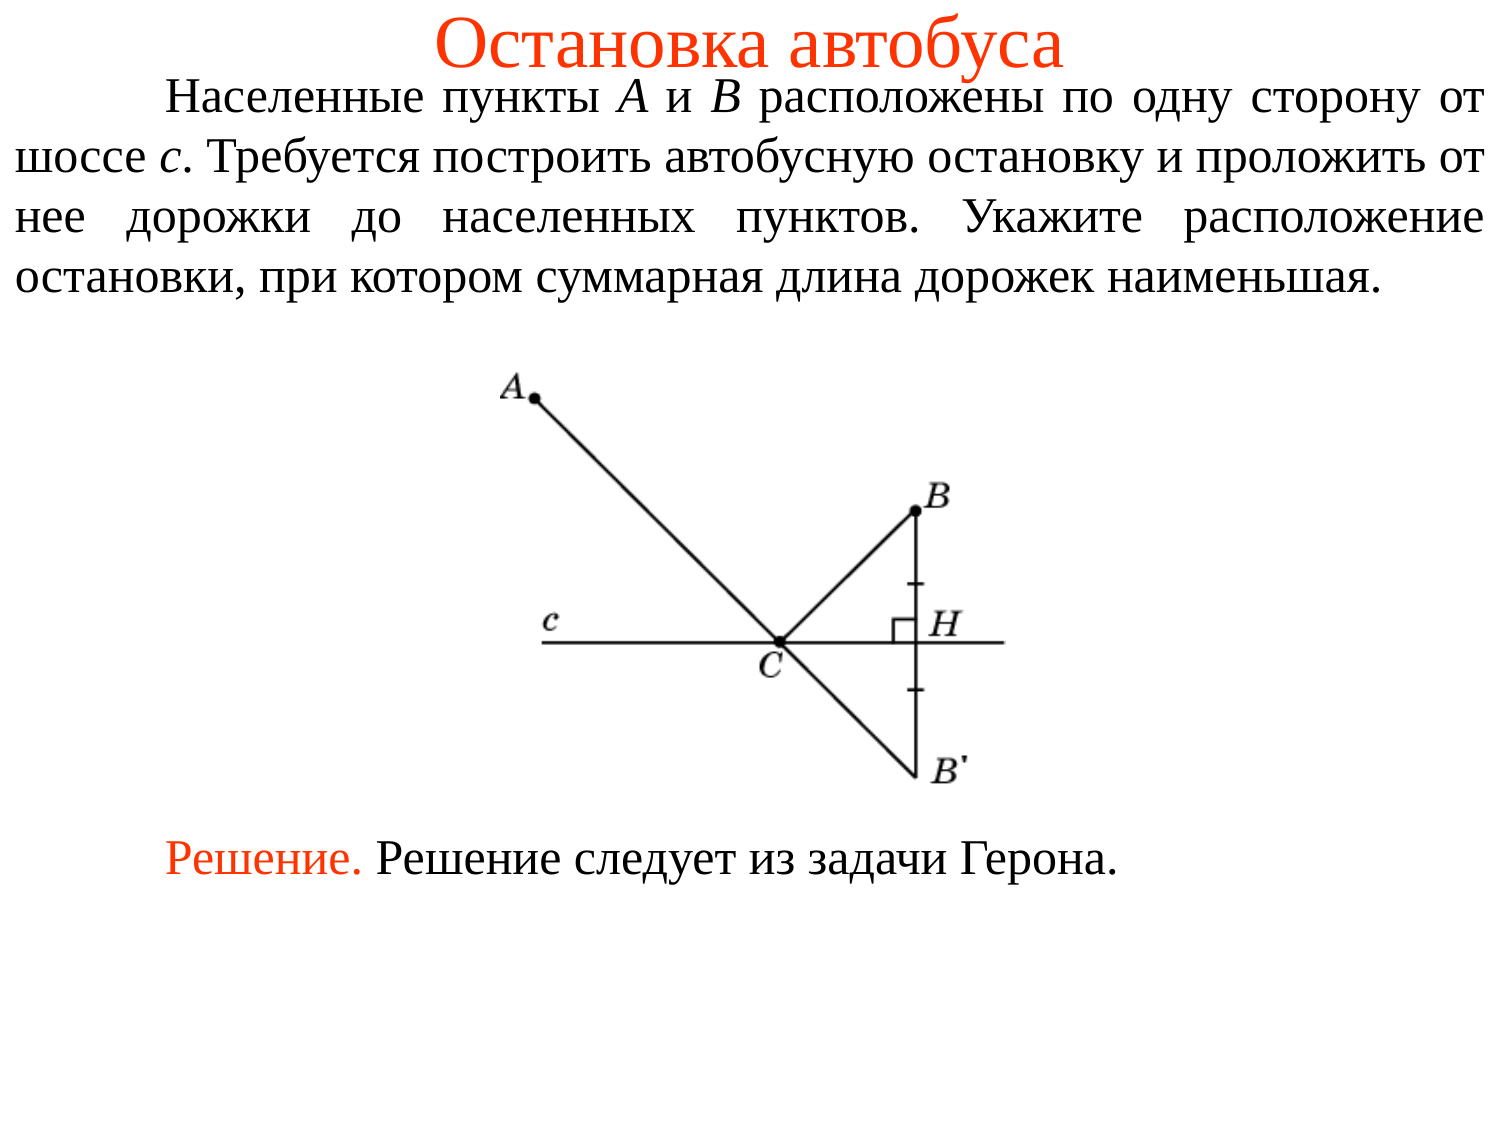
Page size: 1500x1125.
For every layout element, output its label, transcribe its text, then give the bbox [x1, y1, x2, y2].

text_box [0, 365, 1500, 893]
title Остановка автобуса [112, 0, 1388, 54]
text_box Населенные пункты A и B расположены по одну сторону от шоссе c. Требуется построить автобусную остановку и проложить от нее дорожки до населенных пунктов. Укажите расположение остановки, при котором суммарная длина дорожек наименьшая. [0, 54, 1500, 310]
